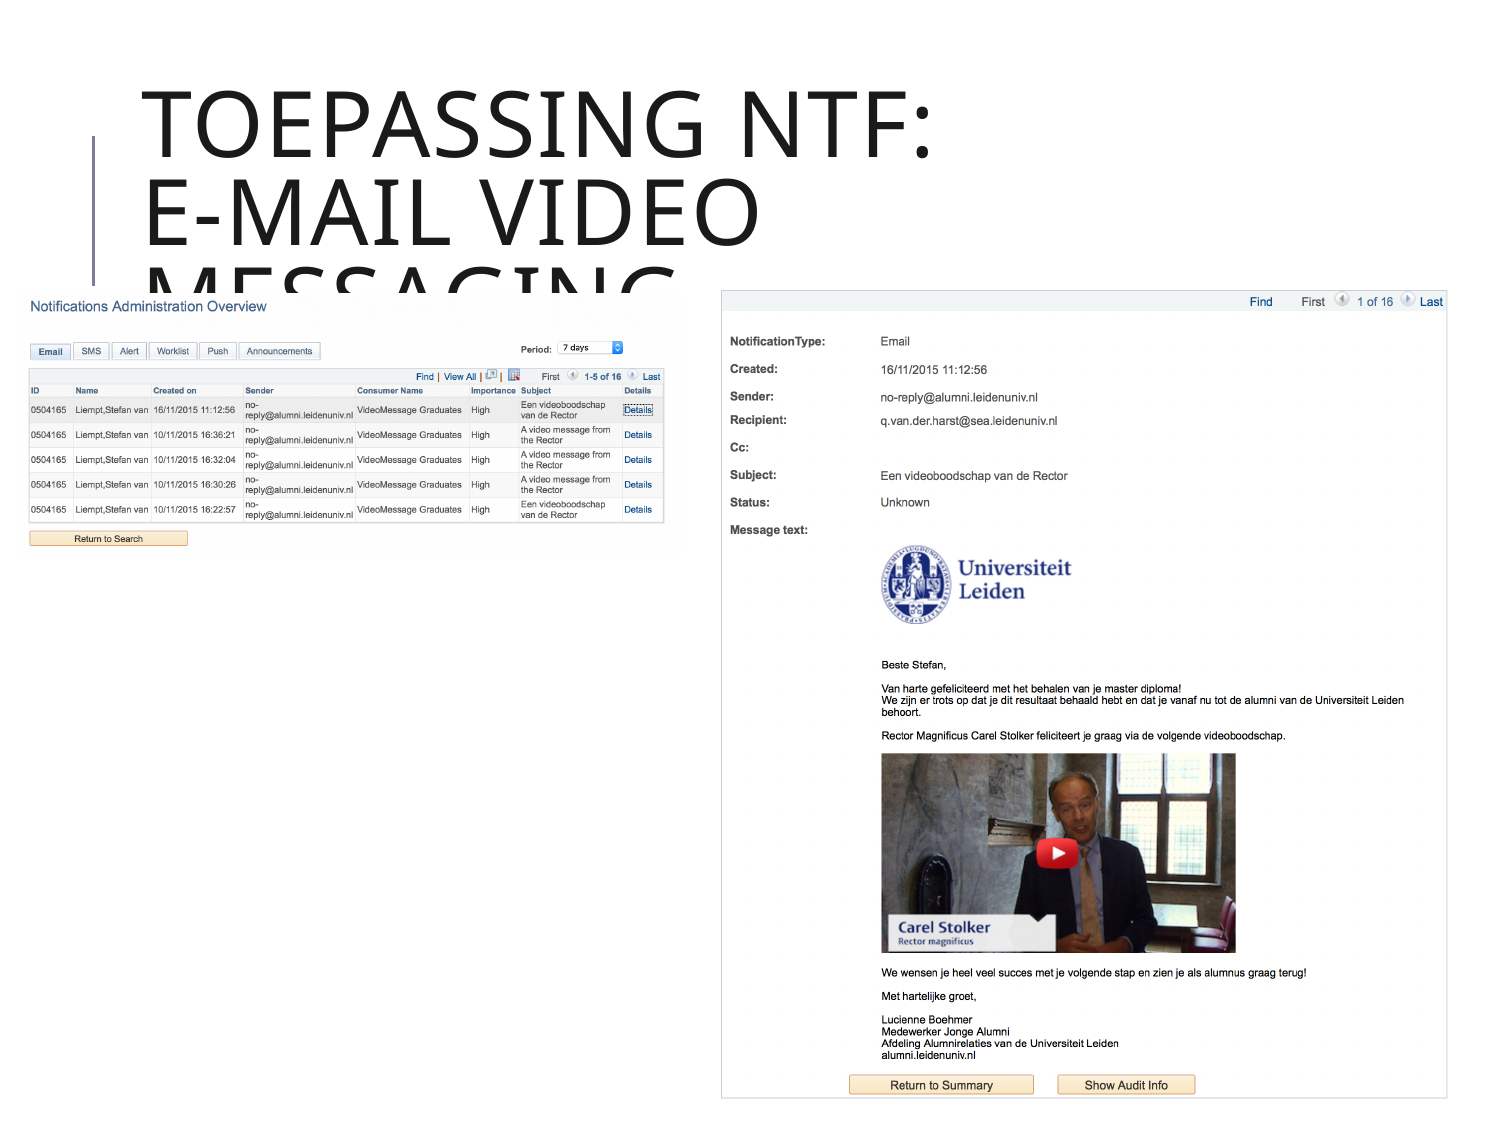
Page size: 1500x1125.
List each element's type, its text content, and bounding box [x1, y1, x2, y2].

title Toepassing NTF: E-mail Video messaging [126, 96, 1322, 342]
picture [721, 288, 1448, 1102]
picture [18, 293, 684, 555]
